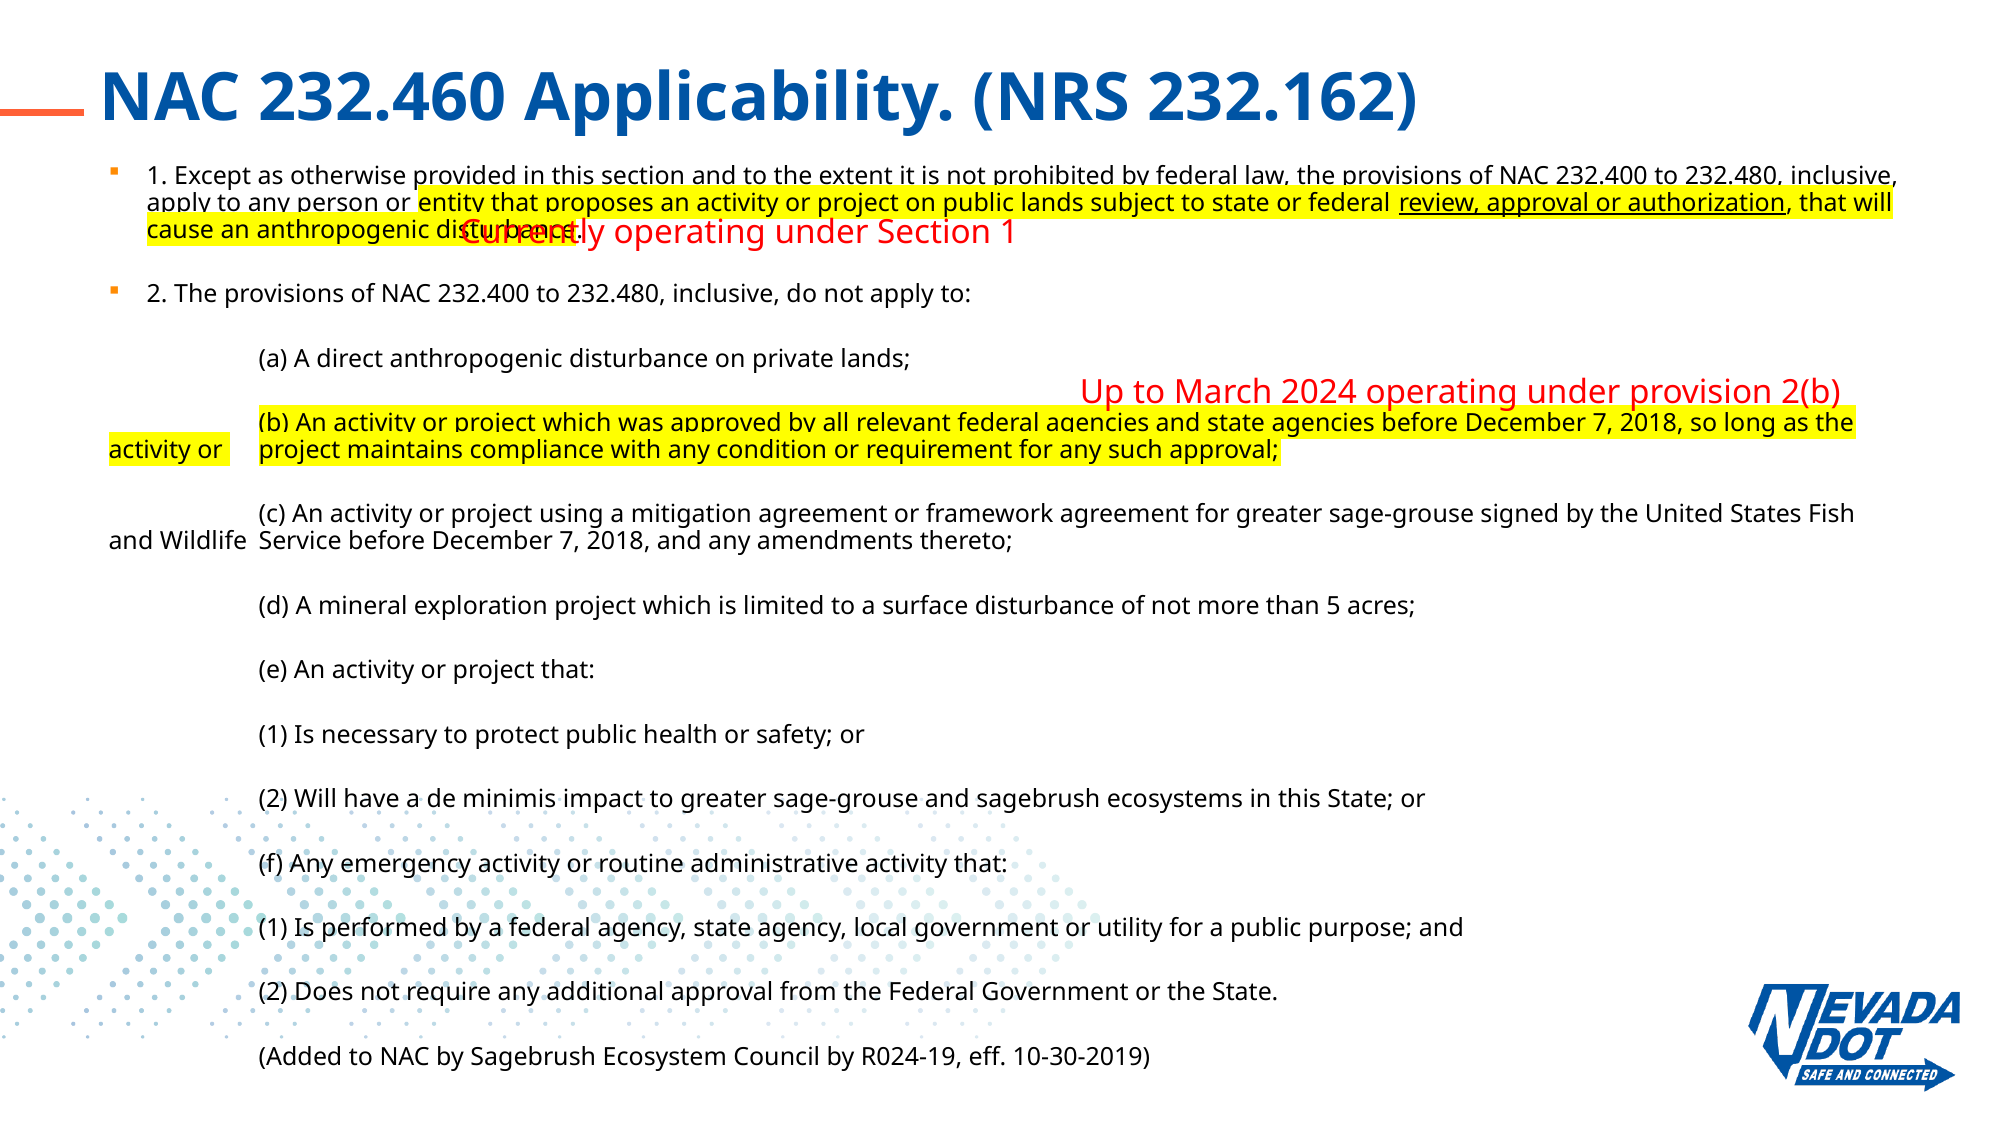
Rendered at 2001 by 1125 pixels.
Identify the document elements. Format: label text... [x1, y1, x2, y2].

picture [0, 789, 1112, 1047]
list 1. Except as otherwise provided in this section and to the extent it is not prohibited by federal law, the provisions of NAC 232.400 to 232.480, inclusive, apply to any person or entity that proposes an activity or project on public lands subject to state or federal review, approval or authorization, that will cause an anthropogenic disturbance. 2. The provisions of NAC 232.400 to 232.480, inclusive, do not apply to: (a) A direct anthropogenic disturbance on private lands; (b) An activity or project which was approved by all relevant federal agencies and state agencies before December 7, 2018, so long as the activity or project maintains compliance with any condition or requirement for any such approval; (c) An activity or project using a mitigation agreement or framework agreement for greater sage-grouse signed by the United States Fish and Wildlife Service before December 7, 2018, and any amendments thereto; (d) A mineral exploration project which is limited to a surface disturbance of not more than 5 acres; (e) An activity or project that: (1) Is necessary to protect public health or safety; or (2) Will have a de minimis impact to greater sage-grouse and sagebrush ecosystems in this State; or (f) Any emergency activity or routine administrative activity that: (1) Is performed by a federal agency, state agency, local government or utility for a public purpose; and (2) Does not require any additional approval from the Federal Government or the State. (Added to NAC by Sagebrush Ecosystem Council by R024-19, eff. 10-30-2019) [108, 162, 1909, 963]
title NAC 232.460 Applicability. (NRS 232.162) [99, 62, 1900, 200]
text_box Currently operating under Section 1 [445, 203, 1035, 258]
picture [1743, 980, 1964, 1095]
text_box Up to March 2024 operating under provision 2(b) [1065, 362, 1857, 418]
